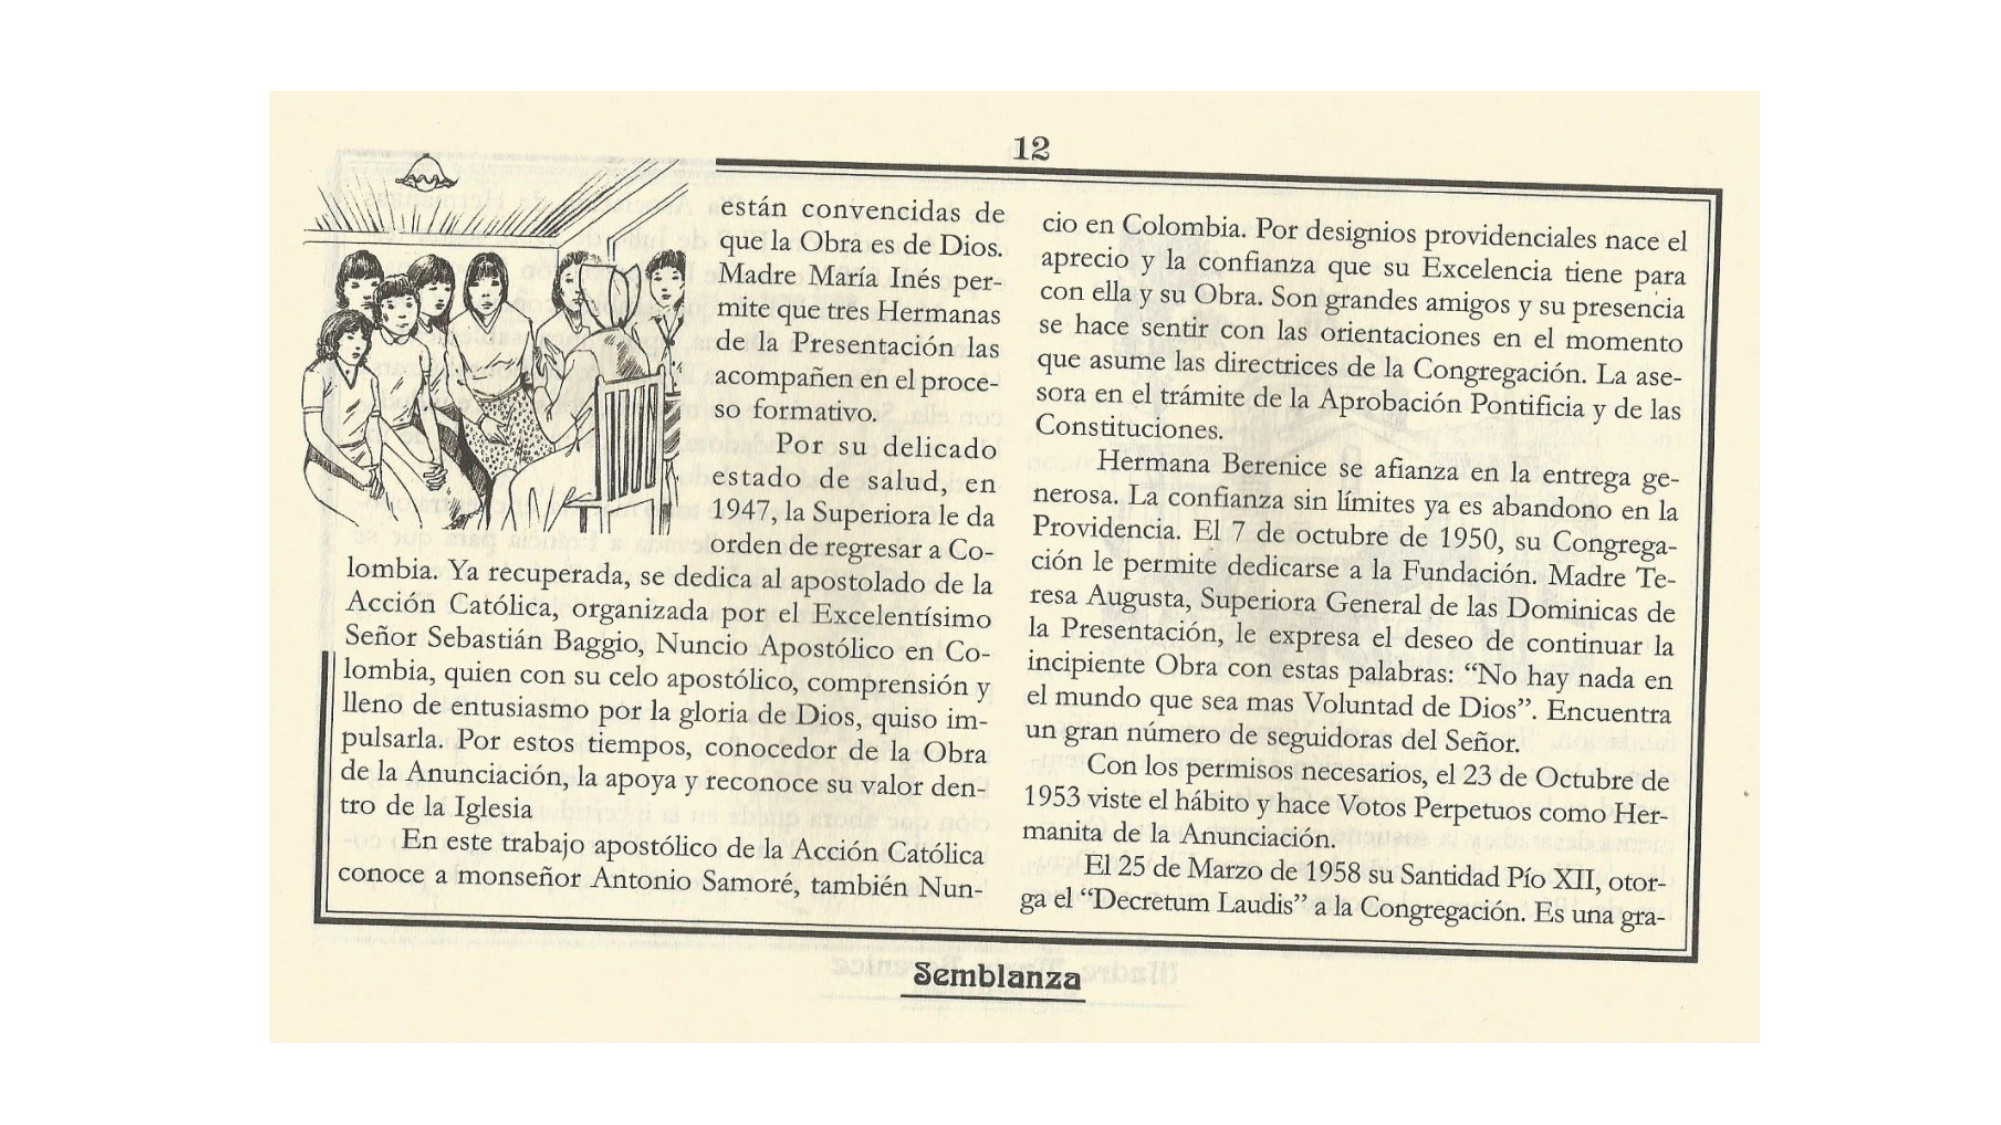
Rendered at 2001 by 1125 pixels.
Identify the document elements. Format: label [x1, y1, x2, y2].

picture [269, 0, 1760, 1125]
